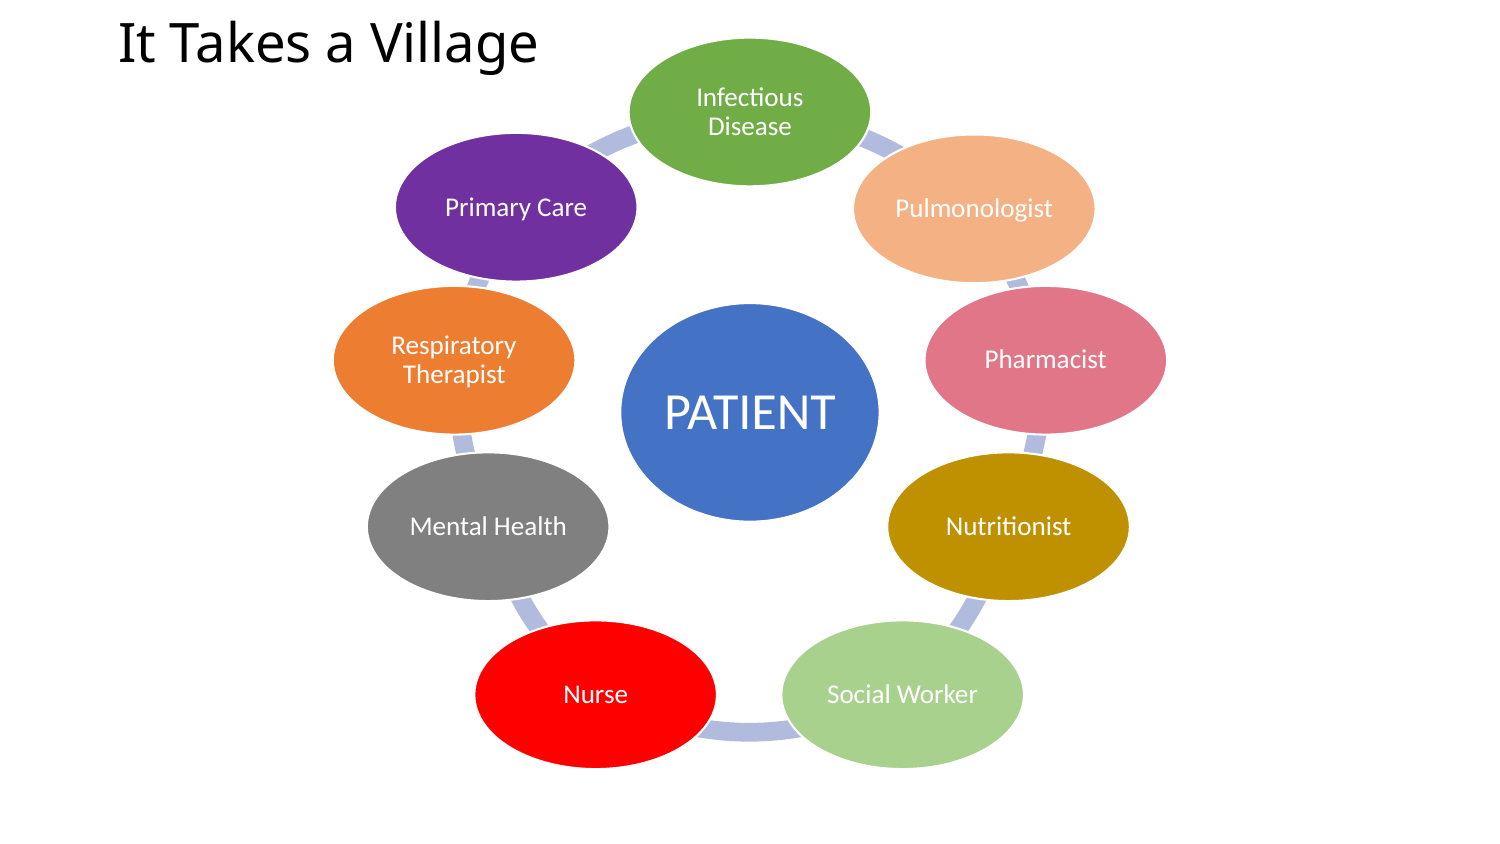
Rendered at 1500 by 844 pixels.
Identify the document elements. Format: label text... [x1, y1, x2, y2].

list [103, 46, 1397, 760]
title It Takes a Village [103, 2, 1397, 46]
